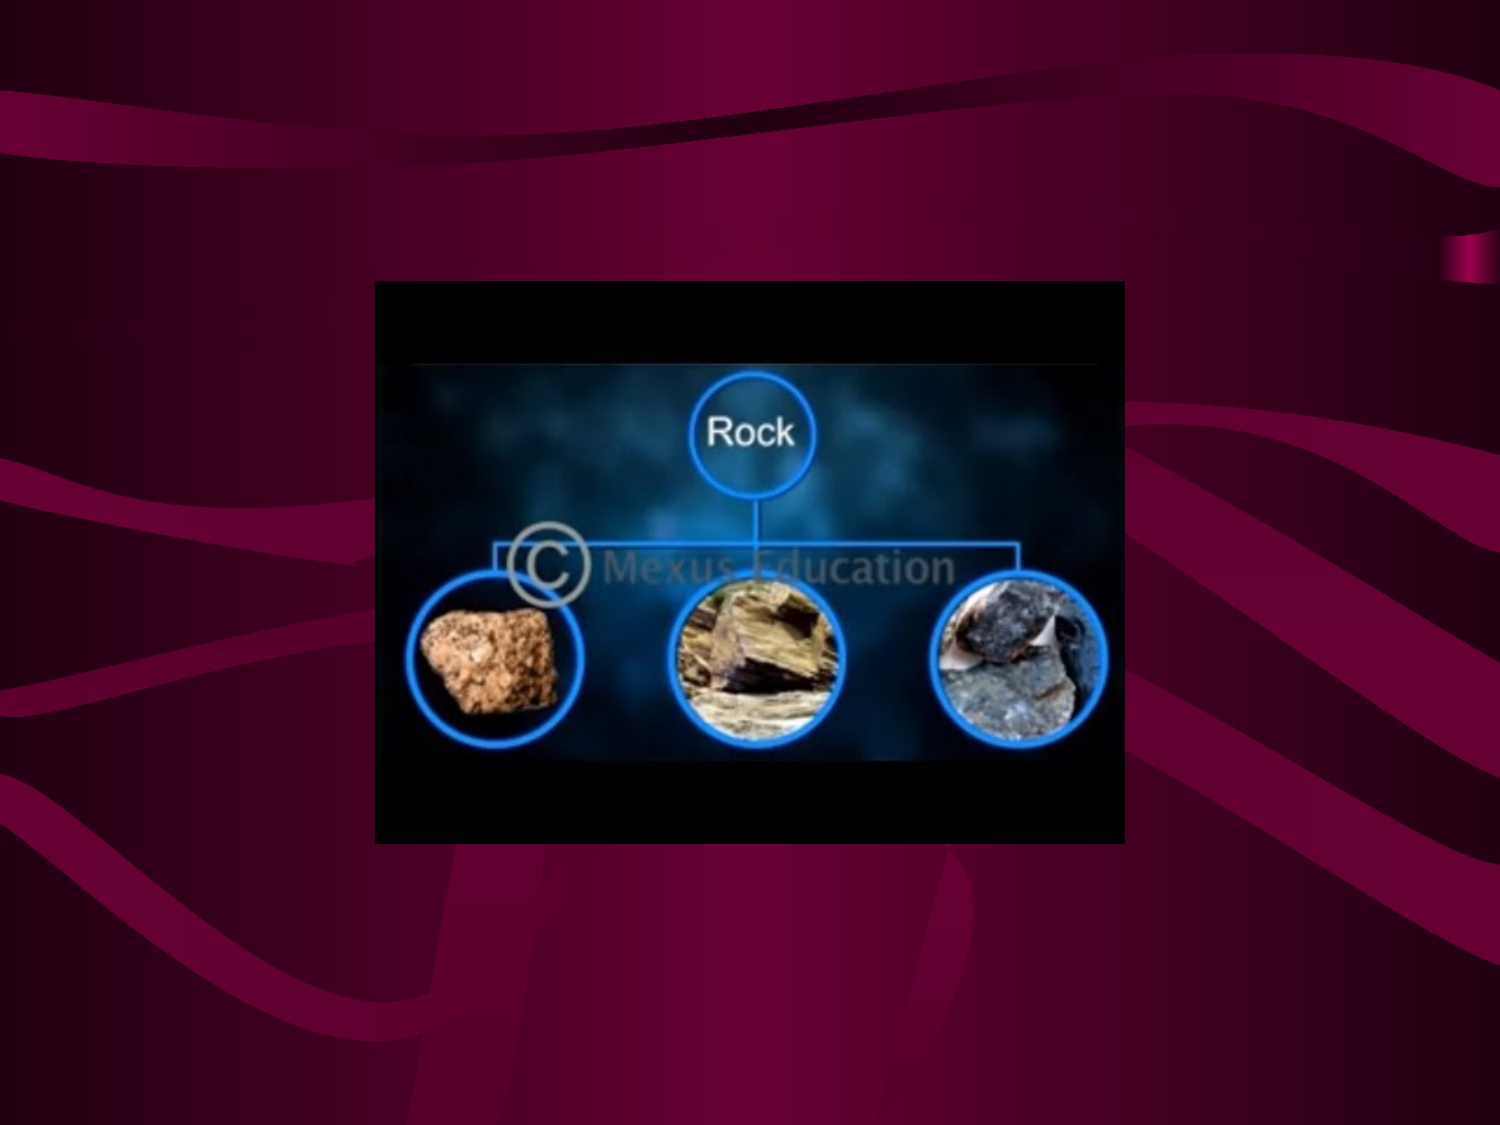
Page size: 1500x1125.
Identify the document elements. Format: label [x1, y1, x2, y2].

text_box [374, 281, 1125, 844]
